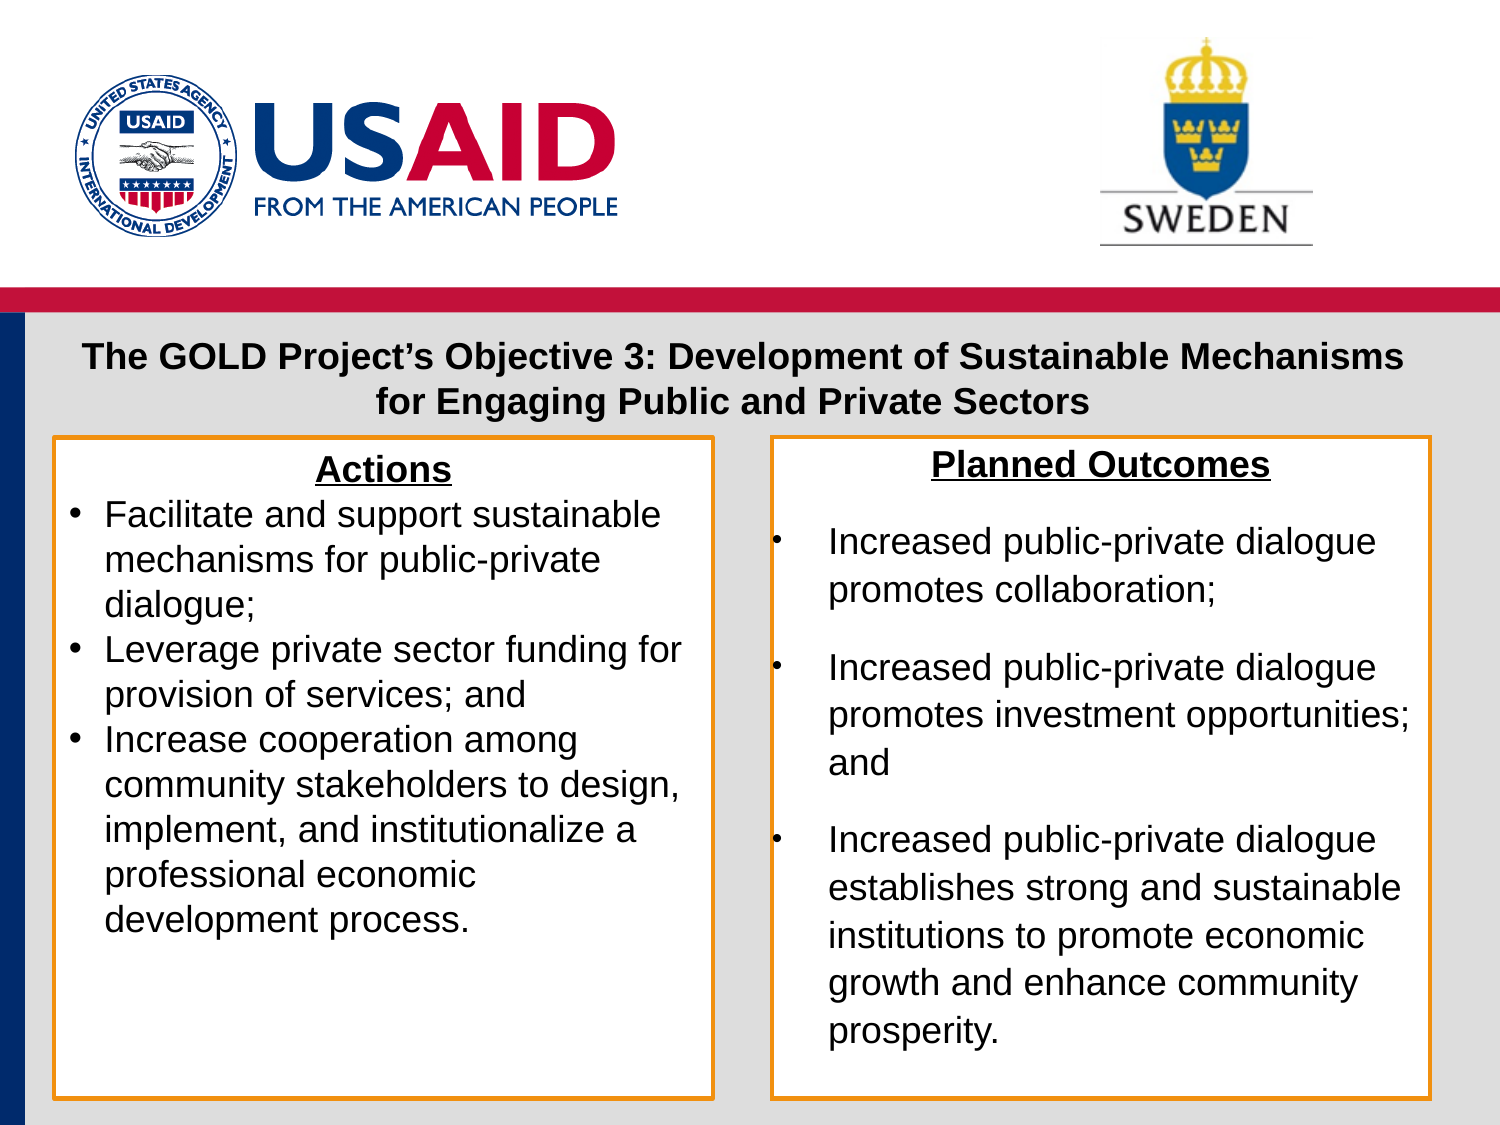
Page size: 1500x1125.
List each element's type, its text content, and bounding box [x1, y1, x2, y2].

text_box The GOLD Project’s Objective 3: Development of Sustainable Mechanisms for Engaging Public and Private Sectors [59, 324, 1429, 411]
text_box Planned Outcomes Increased public-private dialogue promotes collaboration; Increased public-private dialogue promotes investment opportunities; and Increased public-private dialogue establishes strong and sustainable institutions to promote economic growth and enhance community prosperity. [770, 435, 1432, 1101]
picture [75, 75, 638, 237]
text_box Actions Facilitate and support sustainable mechanisms for public-private dialogue; Leverage private sector funding for provision of services; and Increase cooperation among community stakeholders to design, implement, and institutionalize a professional economic development process. [52, 435, 715, 1101]
picture [1099, 37, 1313, 246]
